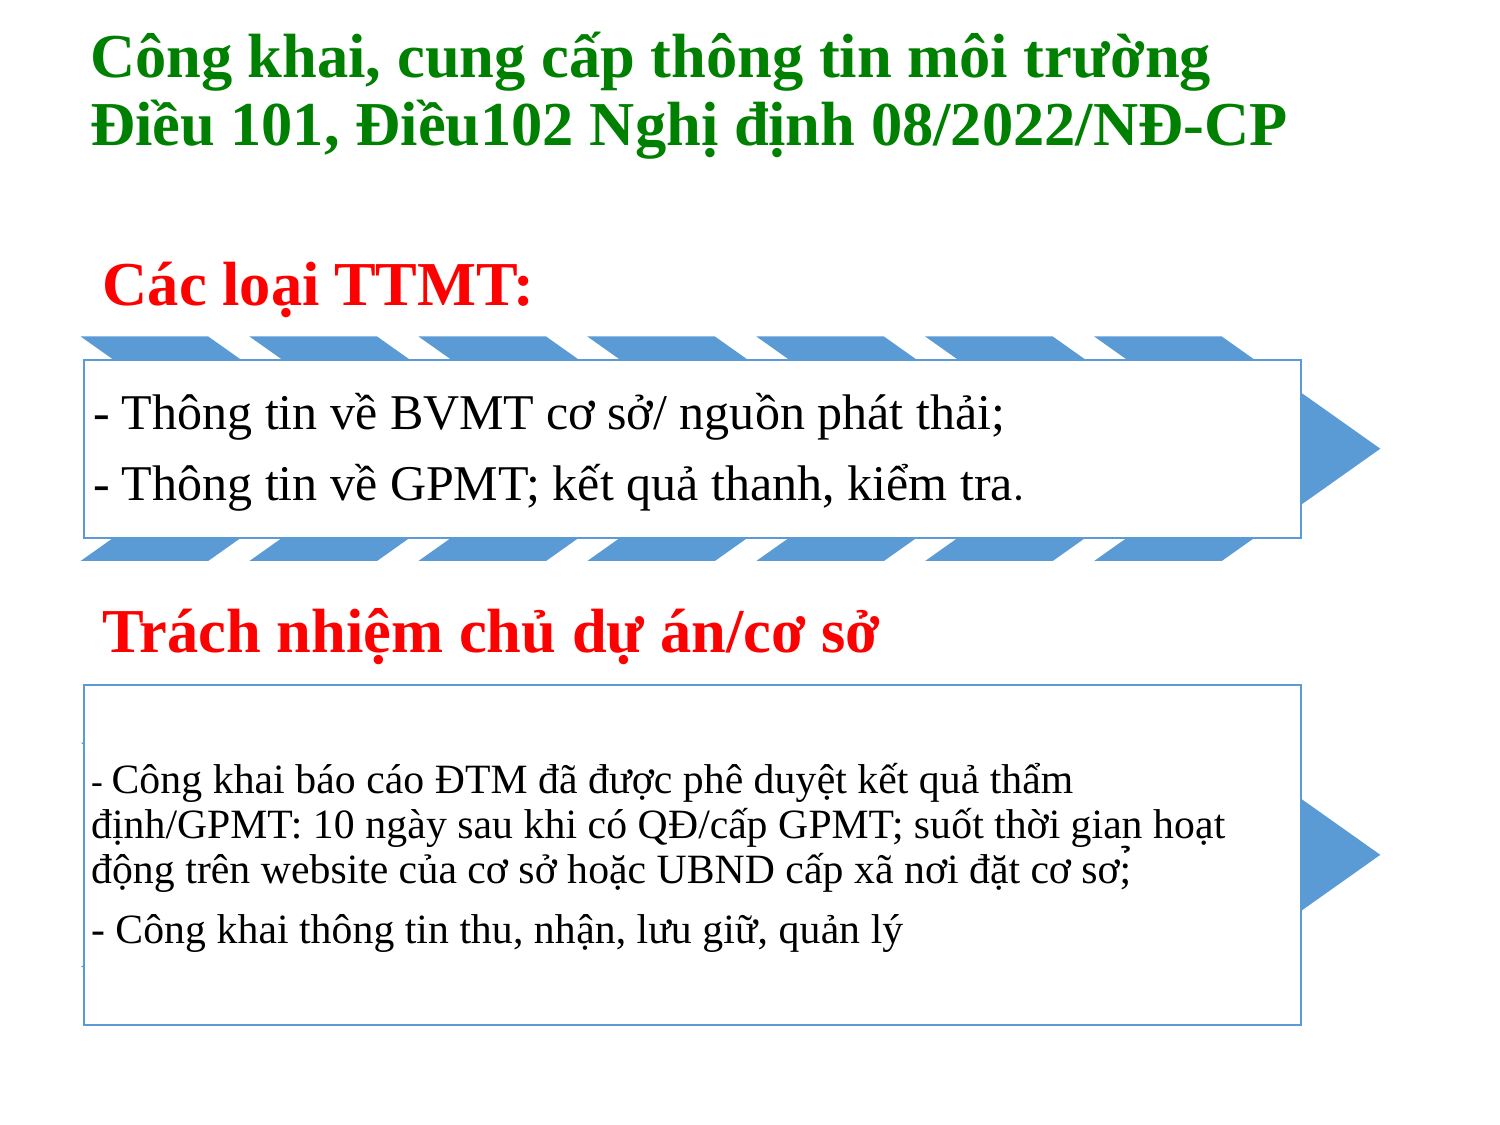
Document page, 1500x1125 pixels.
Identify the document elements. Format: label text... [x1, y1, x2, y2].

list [74, 212, 1463, 1063]
title Công khai, cung cấp thông tin môi trường Điều 101, Điều102 Nghị định 08/2022/NĐ-CP [75, 45, 1425, 212]
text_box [62, 229, 1400, 1025]
